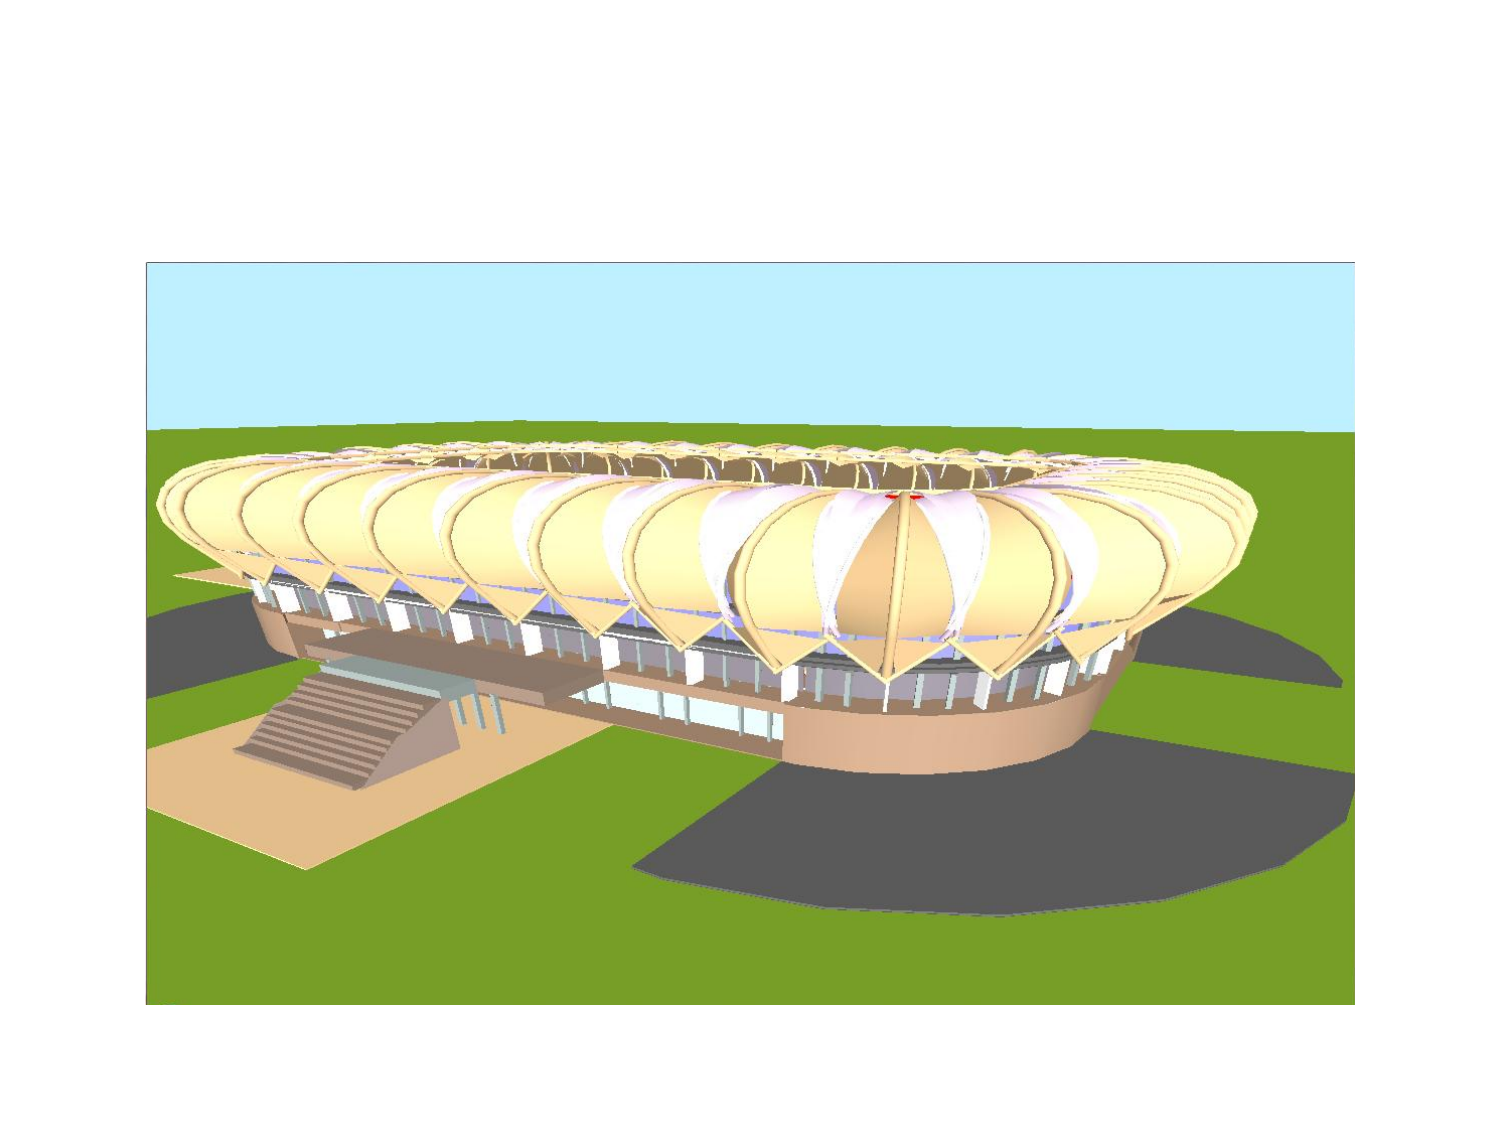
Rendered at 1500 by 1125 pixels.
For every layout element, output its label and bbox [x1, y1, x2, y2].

list [145, 262, 1355, 1006]
